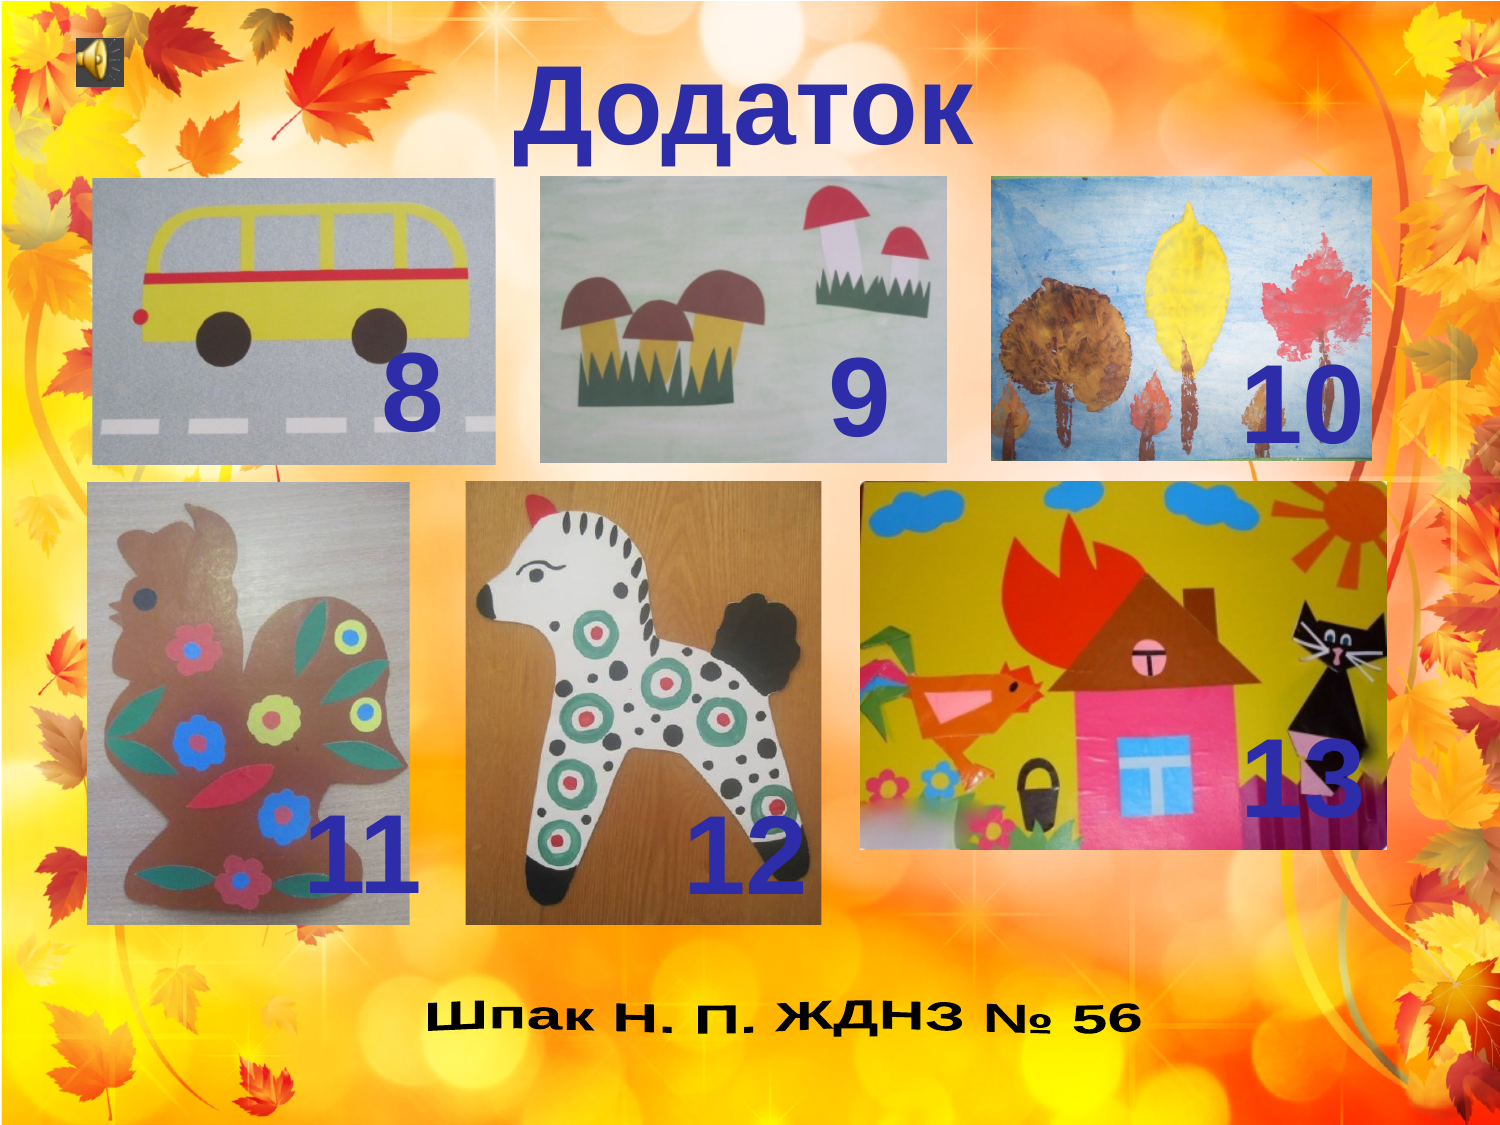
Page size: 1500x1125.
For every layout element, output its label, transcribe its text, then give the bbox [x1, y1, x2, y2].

text_box 10 [1337, 323, 1381, 474]
picture [3, 0, 1500, 1125]
